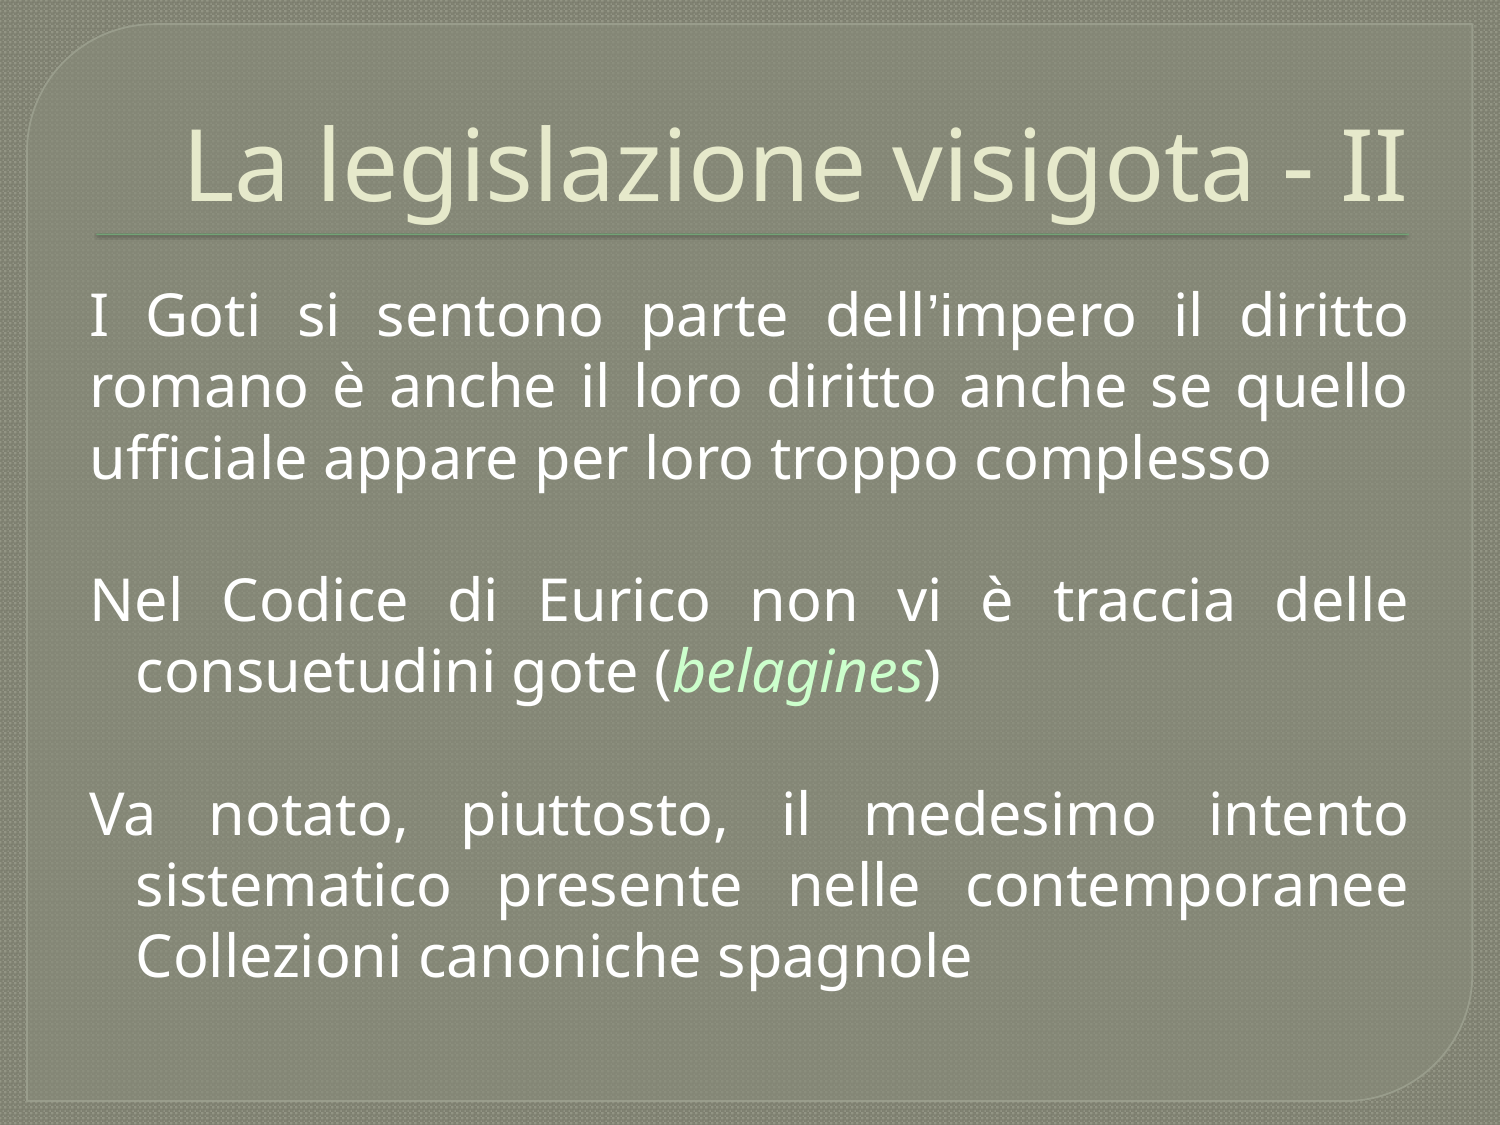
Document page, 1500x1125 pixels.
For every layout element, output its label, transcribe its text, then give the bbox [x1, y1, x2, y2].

list I Goti si sentono parte dell’impero il diritto romano è anche il loro diritto anche se quello ufficiale appare per loro troppo complesso Nel Codice di Eurico non vi è traccia delle consuetudini gote (belagines) Va notato, piuttosto, il medesimo intento sistematico presente nelle contemporanee Collezioni canoniche spagnole [75, 270, 1425, 1013]
title La legislazione visigota - II [75, 41, 1425, 230]
